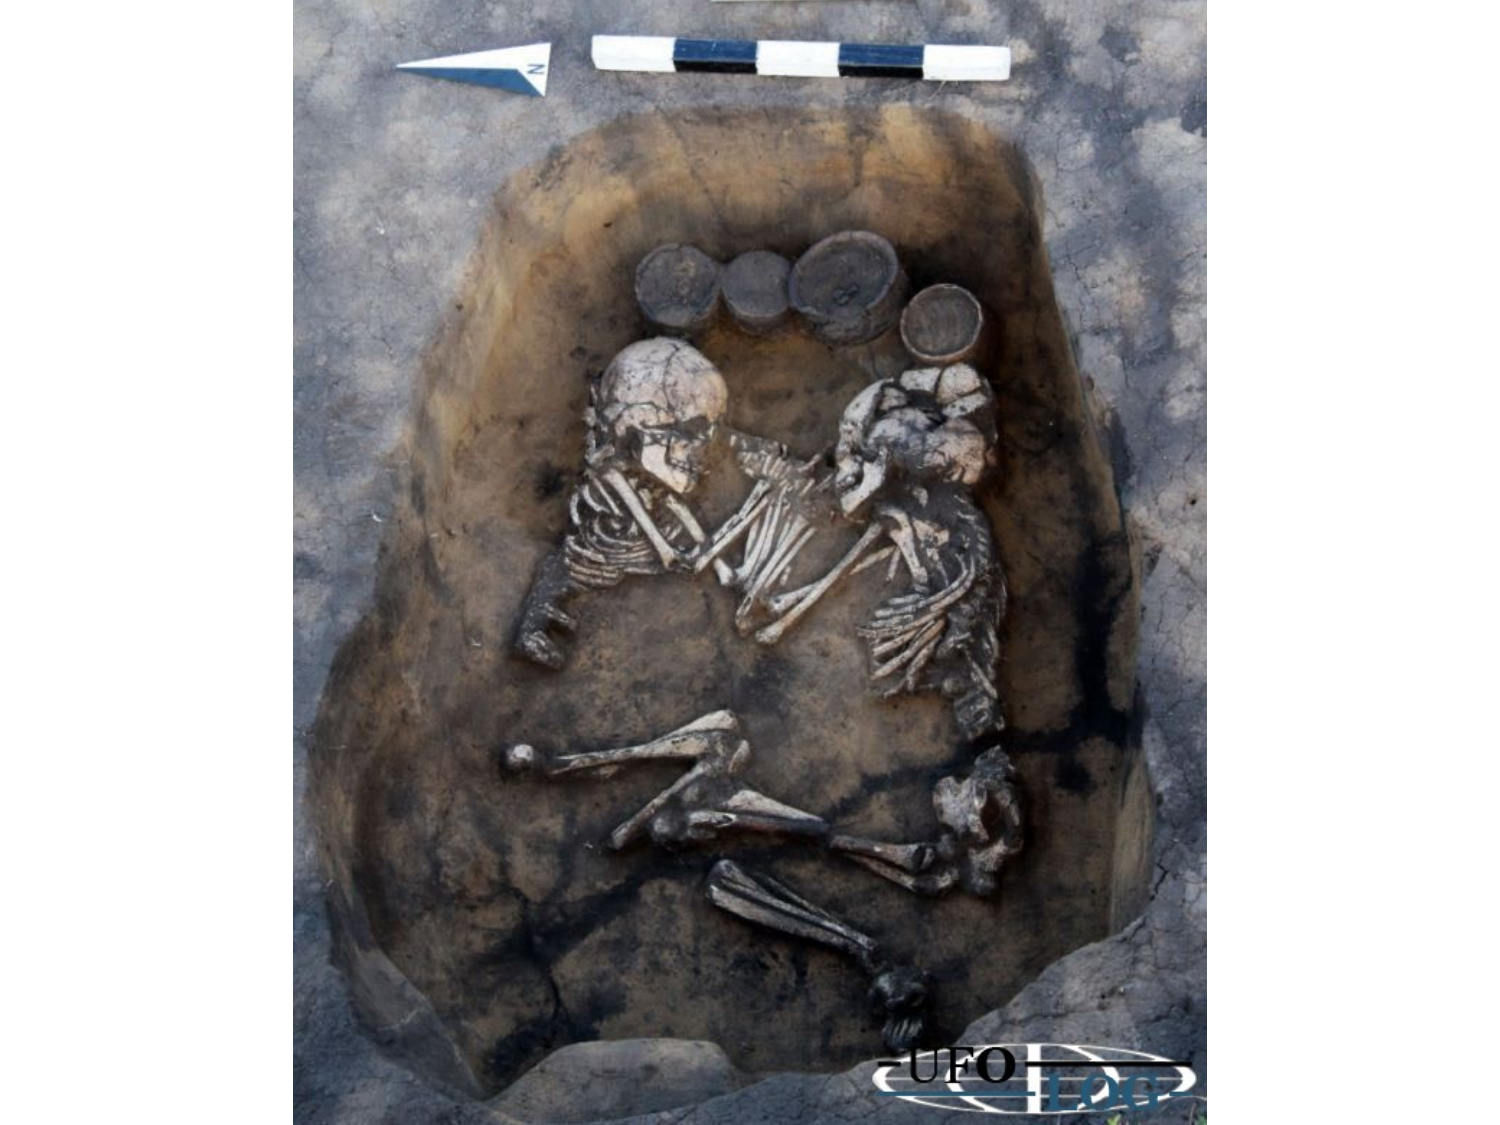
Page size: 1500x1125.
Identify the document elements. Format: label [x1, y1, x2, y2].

picture [293, 0, 1207, 1125]
